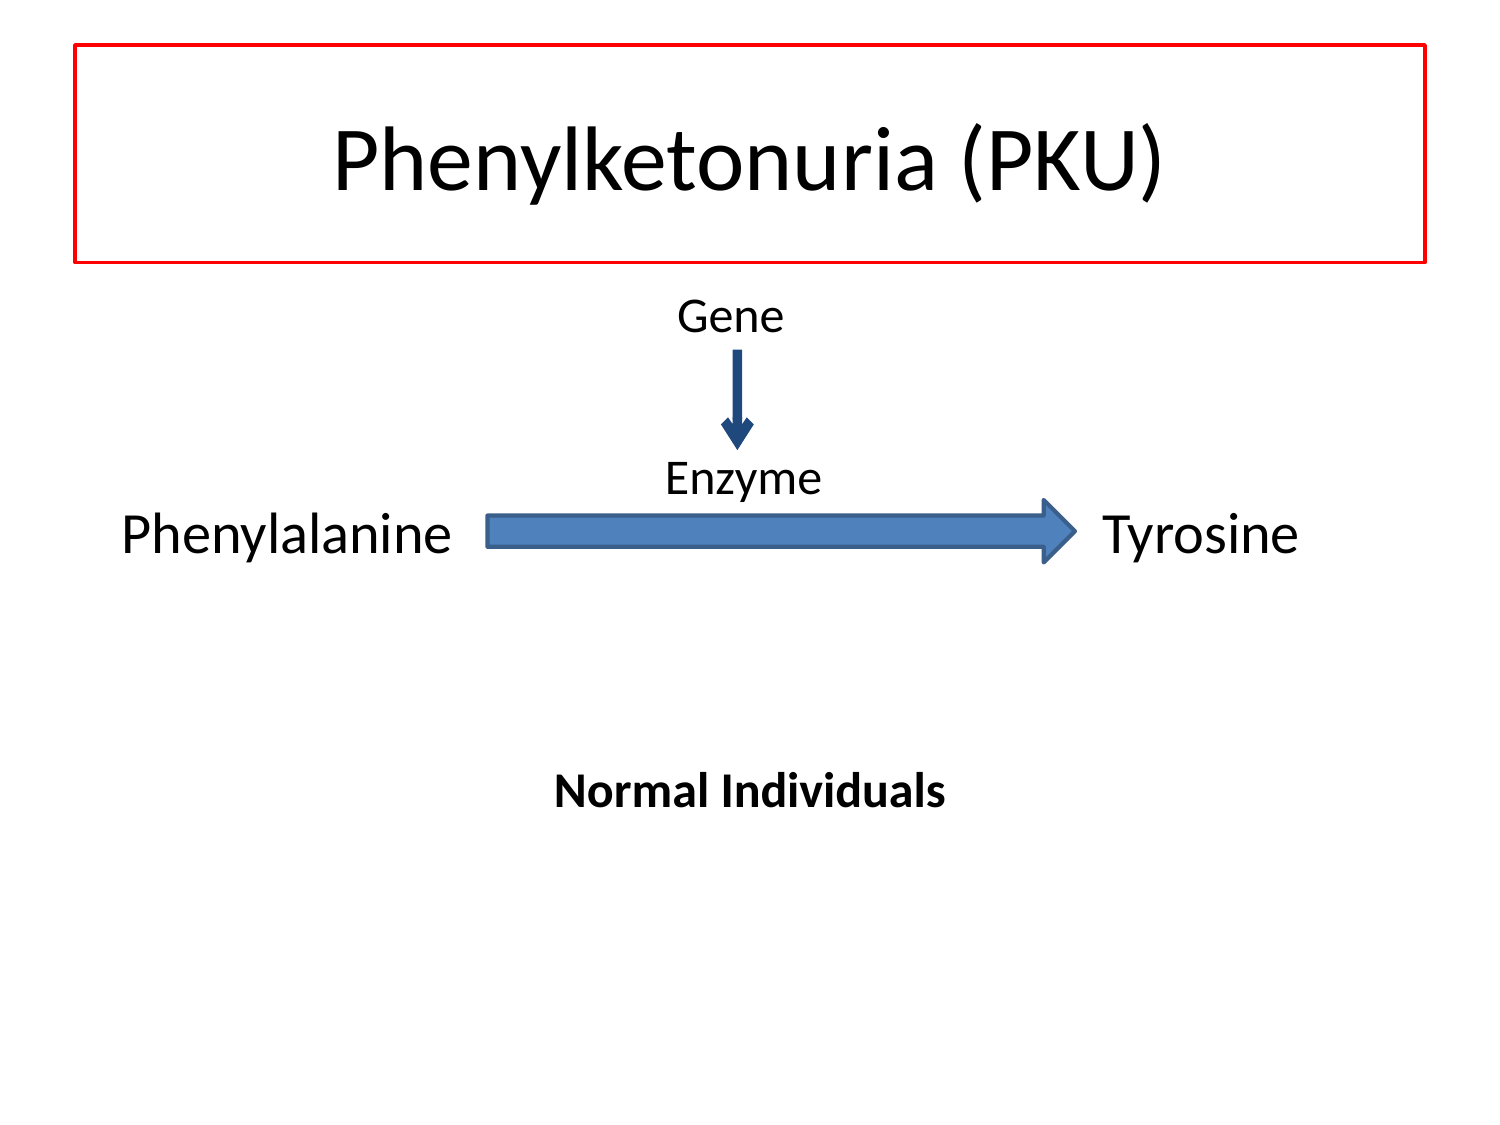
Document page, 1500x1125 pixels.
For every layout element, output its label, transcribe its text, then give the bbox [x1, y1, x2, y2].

text_box [485, 498, 1078, 565]
text_box Phenylalanine [99, 487, 475, 573]
text_box Enzyme [599, 437, 888, 513]
title Phenylketonuria (PKU) [75, 45, 1425, 263]
text_box Tyrosine [1087, 487, 1463, 573]
text_box Normal Individuals [500, 749, 1000, 825]
text_box Gene [662, 274, 813, 350]
